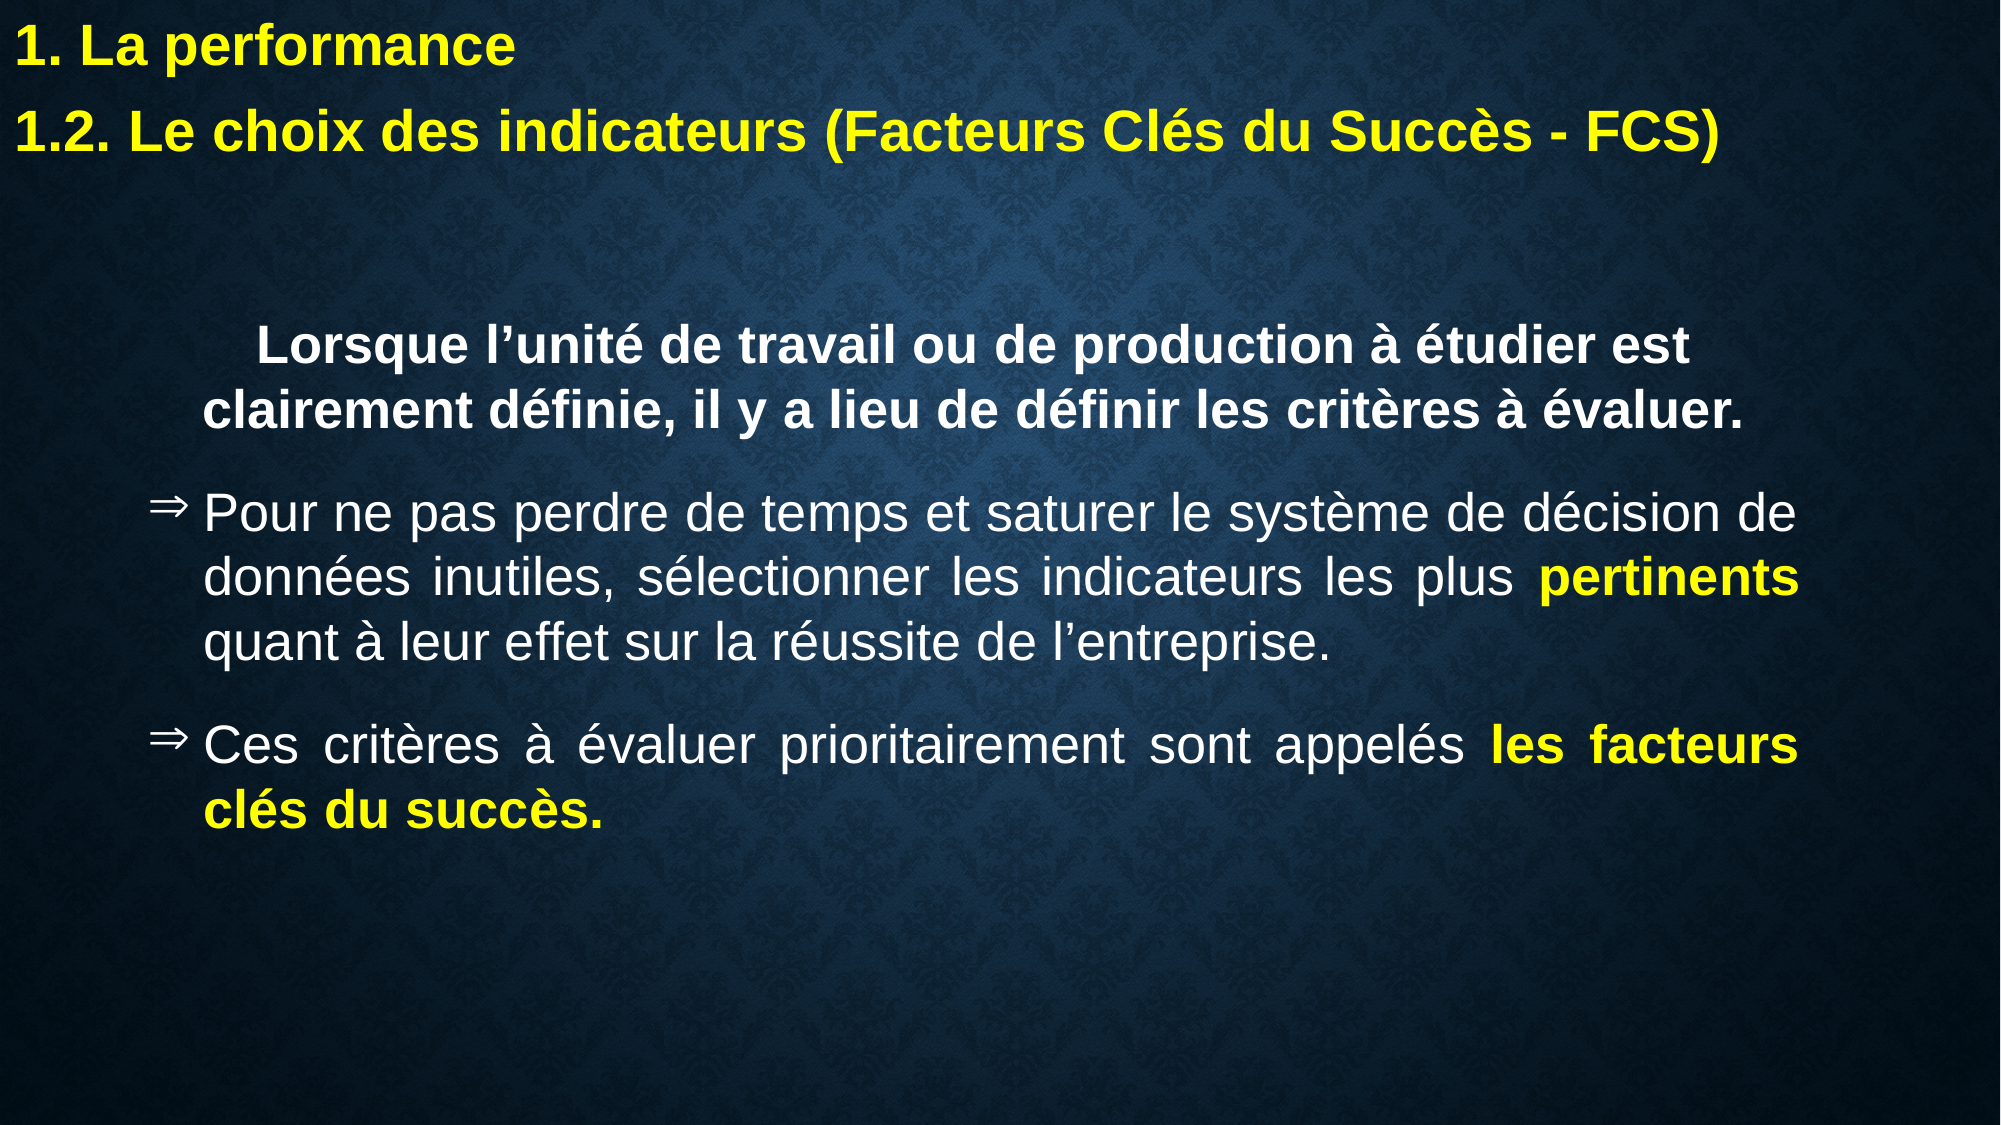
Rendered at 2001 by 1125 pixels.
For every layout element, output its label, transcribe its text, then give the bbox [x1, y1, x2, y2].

text_box 1.2. Le choix des indicateurs (Facteurs Clés du Succès - FCS) [0, 85, 1816, 171]
text_box 1. La performance [0, 0, 1642, 85]
text_box Lorsque l’unité de travail ou de production à étudier est clairement définie, il y a lieu de définir les critères à évaluer. Pour ne pas perdre de temps et saturer le système de décision de données inutiles, sélectionner les indicateurs les plus pertinents quant à leur effet sur la réussite de l’entreprise. Ces critères à évaluer prioritairement sont appelés les facteurs clés du succès. [132, 302, 1816, 847]
